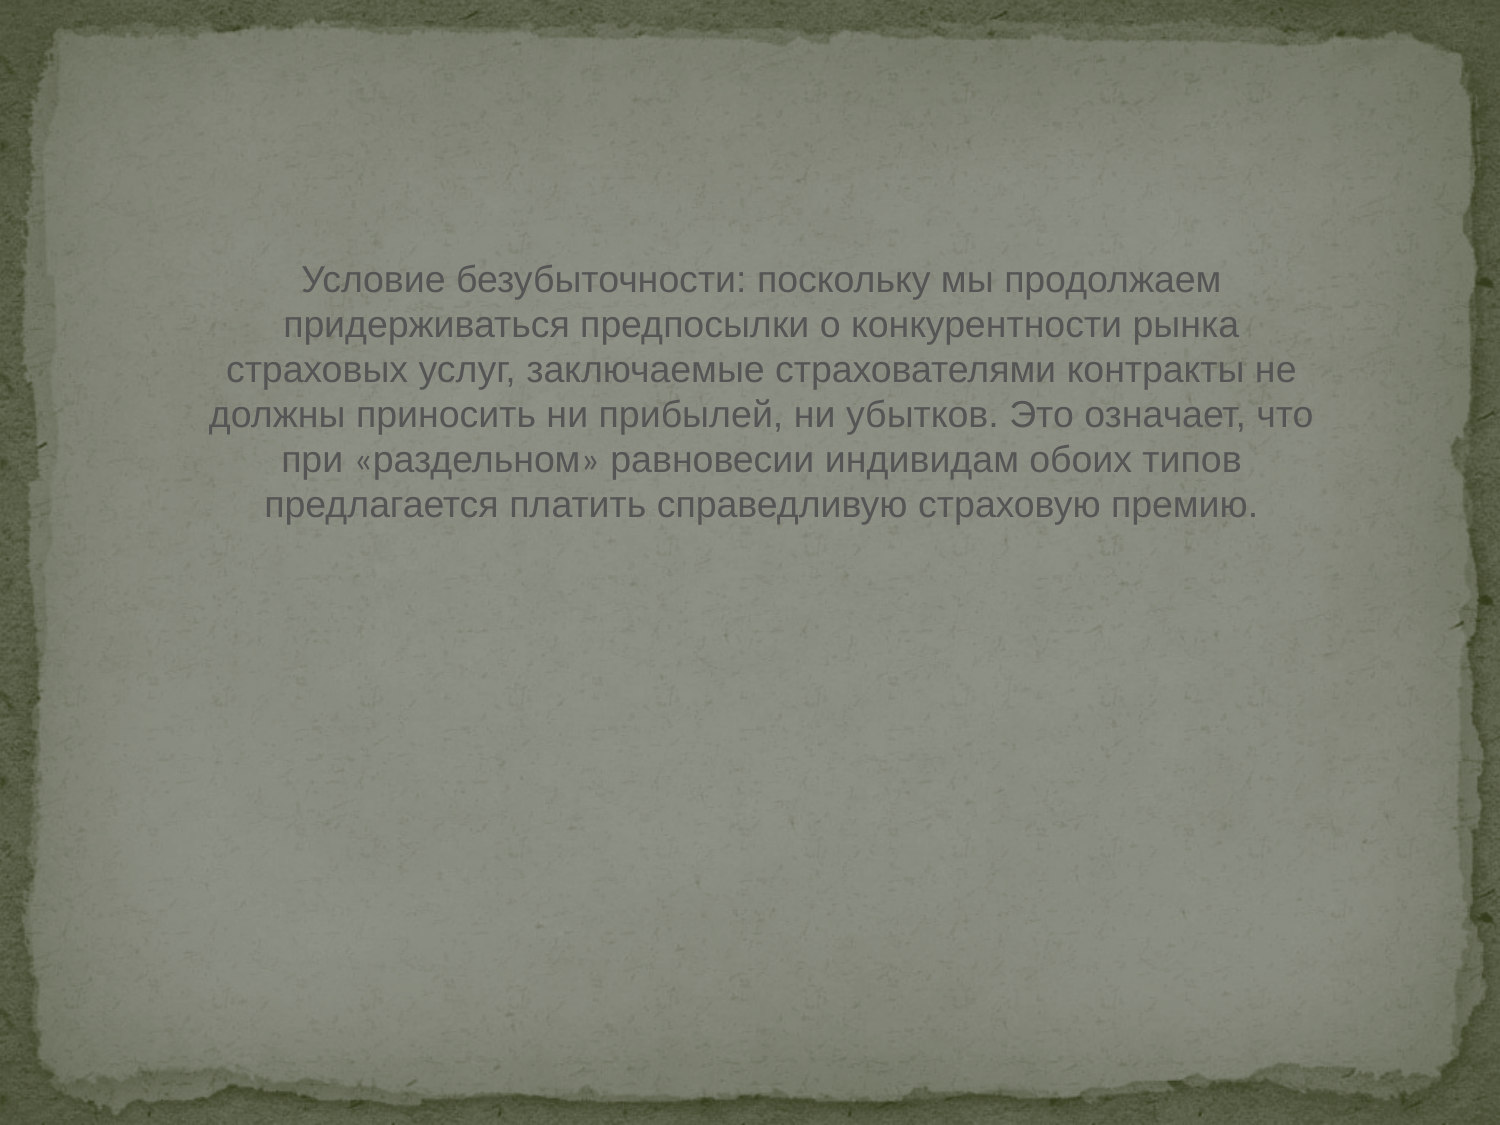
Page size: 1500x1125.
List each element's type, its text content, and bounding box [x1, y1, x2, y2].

text_box Условие безубыточности: поскольку мы продолжаем придерживаться предпосылки о конкурентности рынка страховых услуг, заключаемые страхователями контракты не должны приносить ни прибылей, ни убытков. Это означает, что при «раздельном» равновесии индивидам обоих типов предлагается платить справедливую страховую премию. [175, 247, 1348, 533]
